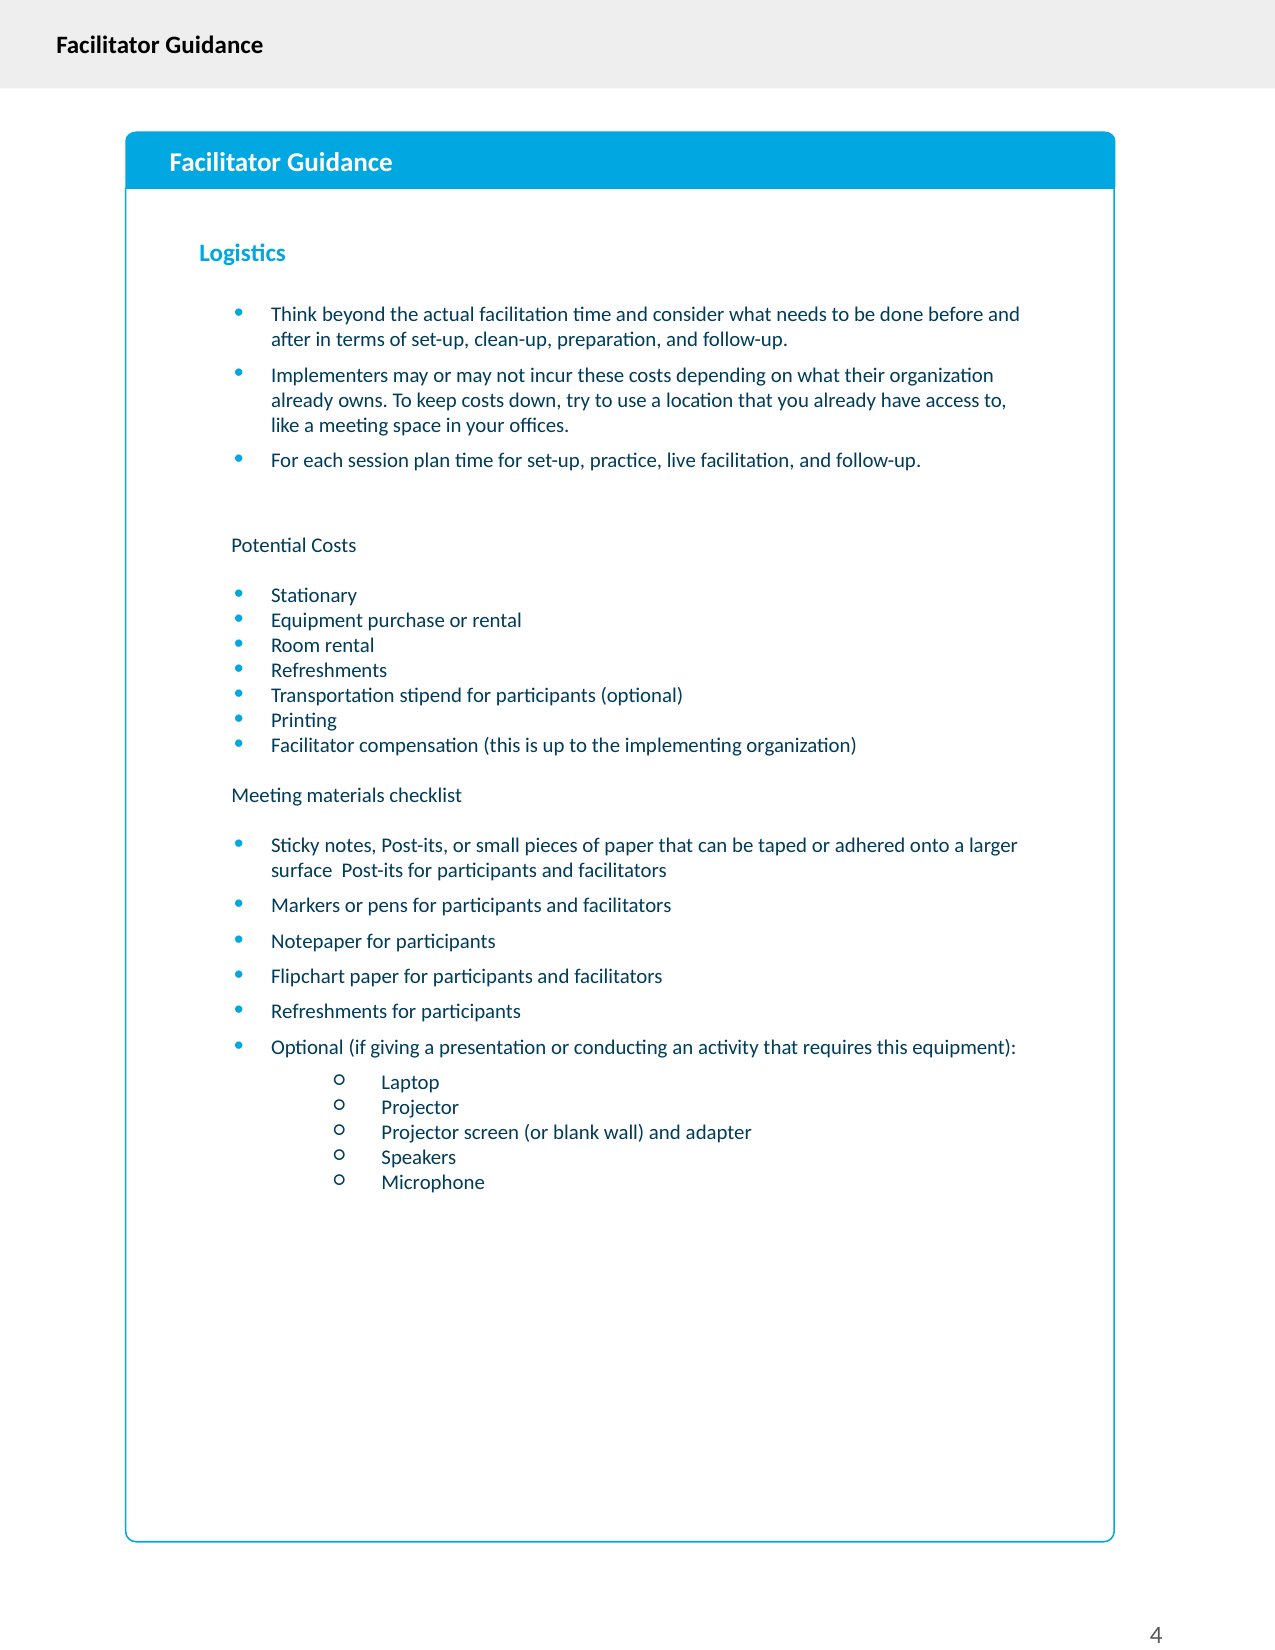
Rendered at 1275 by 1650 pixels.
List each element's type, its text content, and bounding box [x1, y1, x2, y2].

text_box Facilitator Guidance [167, 142, 893, 205]
text_box [0, 0, 1275, 89]
text_box [126, 132, 1115, 187]
text_box ‹#› [1103, 1567, 1178, 1650]
text_box Facilitator Guidance [0, 13, 321, 99]
text_box Think beyond the actual facilitation time and consider what needs to be done before and after in terms of set-up, clean-up, preparation, and follow-up. Implementers may or may not incur these costs depending on what their organization already owns. To keep costs down, try to use a location that you already have access to, like a meeting space in your offices. For each session plan time for set-up, practice, live facilitation, and follow-up. Potential Costs Stationary Equipment purchase or rental Room rental Refreshments Transportation stipend for participants (optional) Printing Facilitator compensation (this is up to the implementing organization) Meeting materials checklist Sticky notes, Post-its, or small pieces of paper that can be taped or adhered onto a larger surface Post-its for participants and facilitators Markers or pens for participants and facilitators Notepaper for participants Flipchart paper for participants and facilitators Refreshments for participants Optional (if giving a presentation or conducting an activity that requires this equipment): Laptop Projector Projector screen (or blank wall) and adapter Speakers Microphone [231, 298, 1029, 1219]
text_box Logistics [199, 234, 646, 267]
text_box [125, 188, 1115, 1542]
